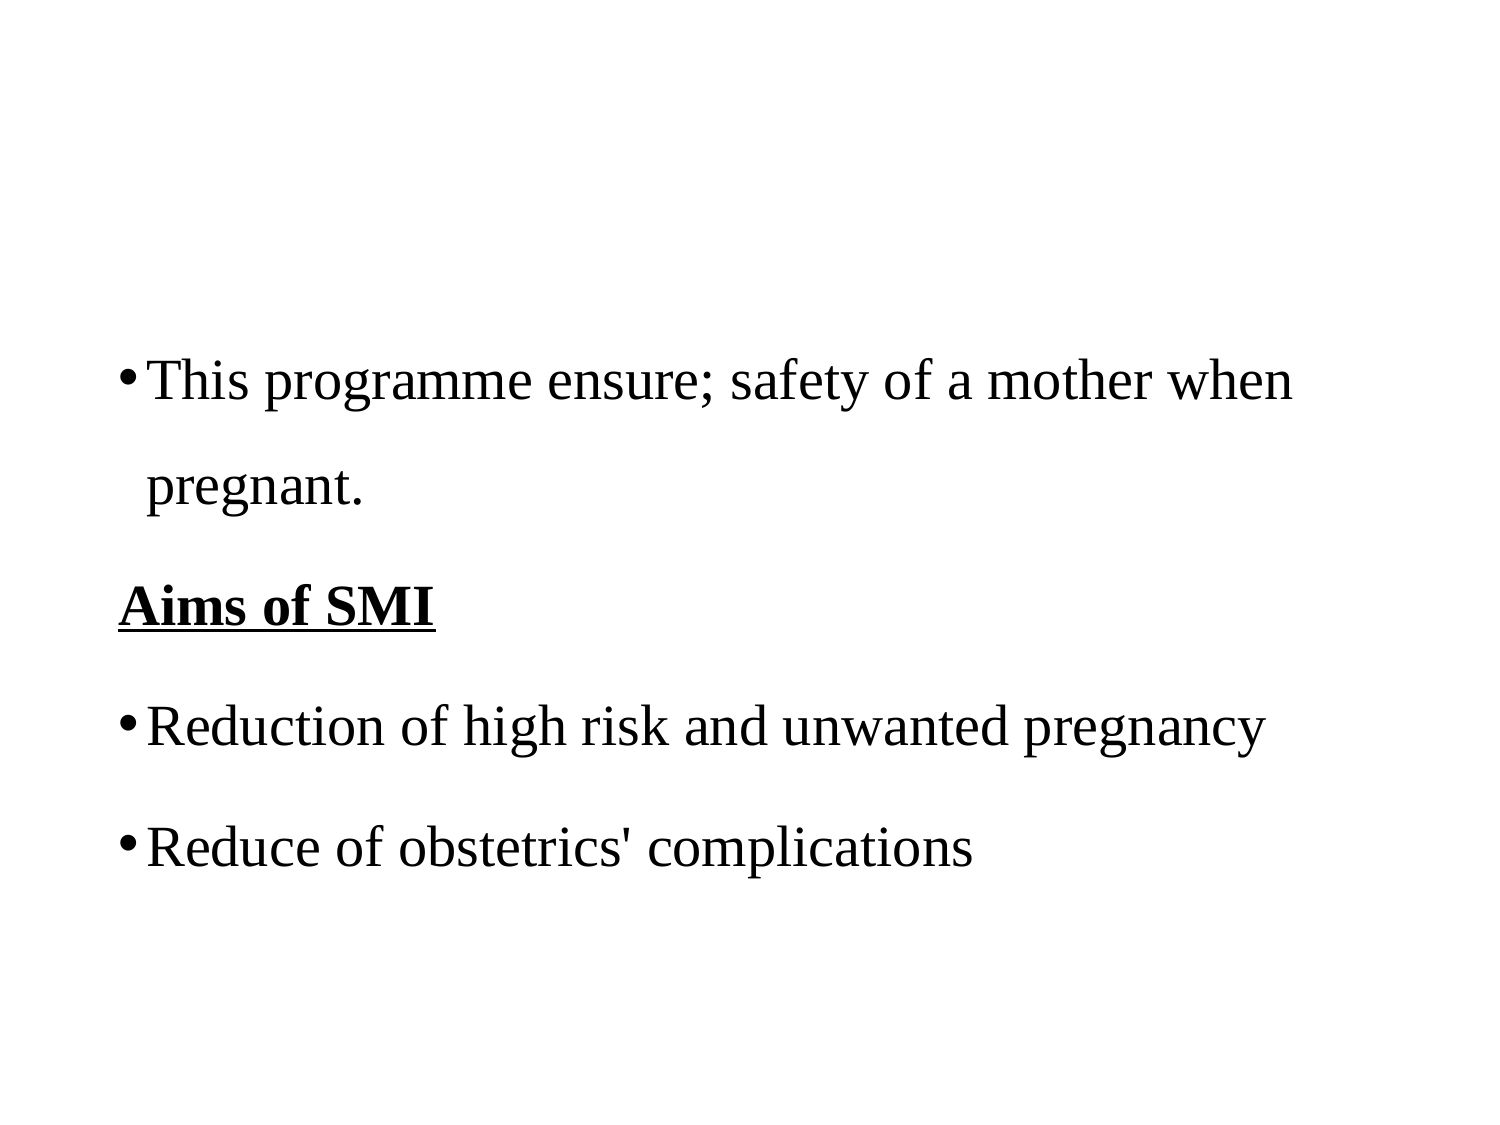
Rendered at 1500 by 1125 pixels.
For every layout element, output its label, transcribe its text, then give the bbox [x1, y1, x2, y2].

list This programme ensure; safety of a mother when pregnant. Aims of SMI Reduction of high risk and unwanted pregnancy Reduce of obstetrics' complications [103, 299, 1397, 1014]
